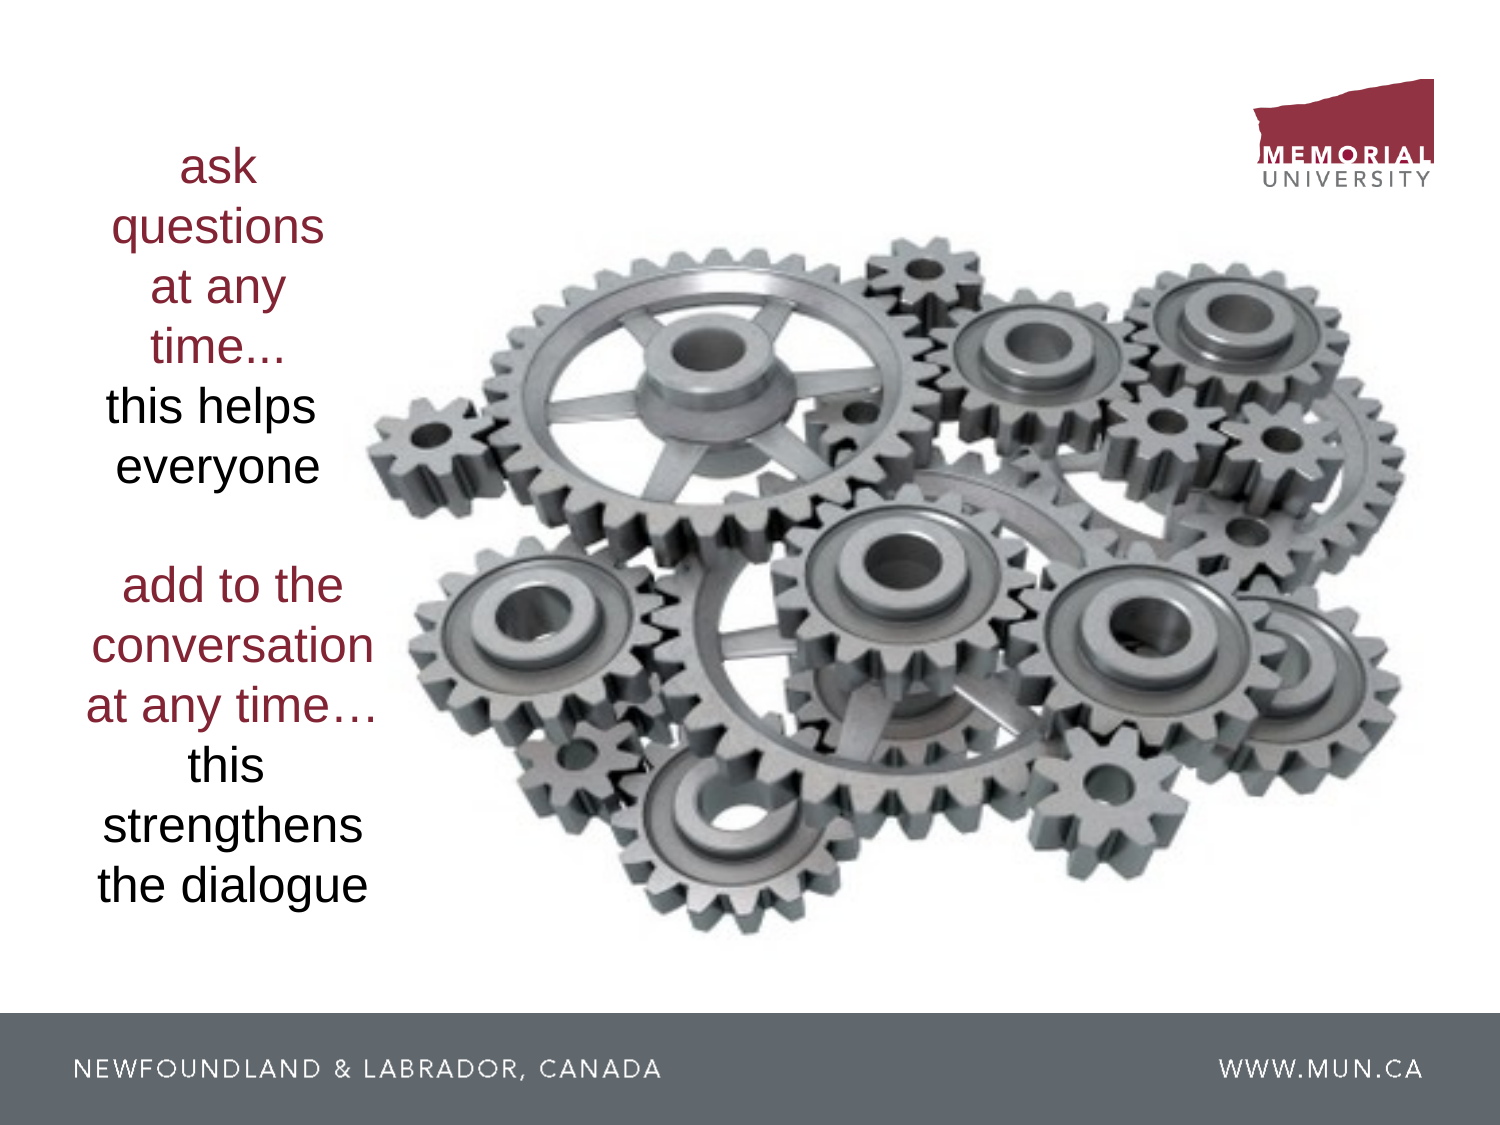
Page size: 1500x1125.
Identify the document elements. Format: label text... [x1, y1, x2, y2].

text_box add to the conversation at any time… this strengthens the dialogue [70, 545, 296, 921]
text_box ask questions at any time... this helps everyone [90, 126, 346, 501]
picture [301, 195, 1461, 967]
picture [1253, 79, 1434, 187]
picture [0, 1013, 1500, 1125]
